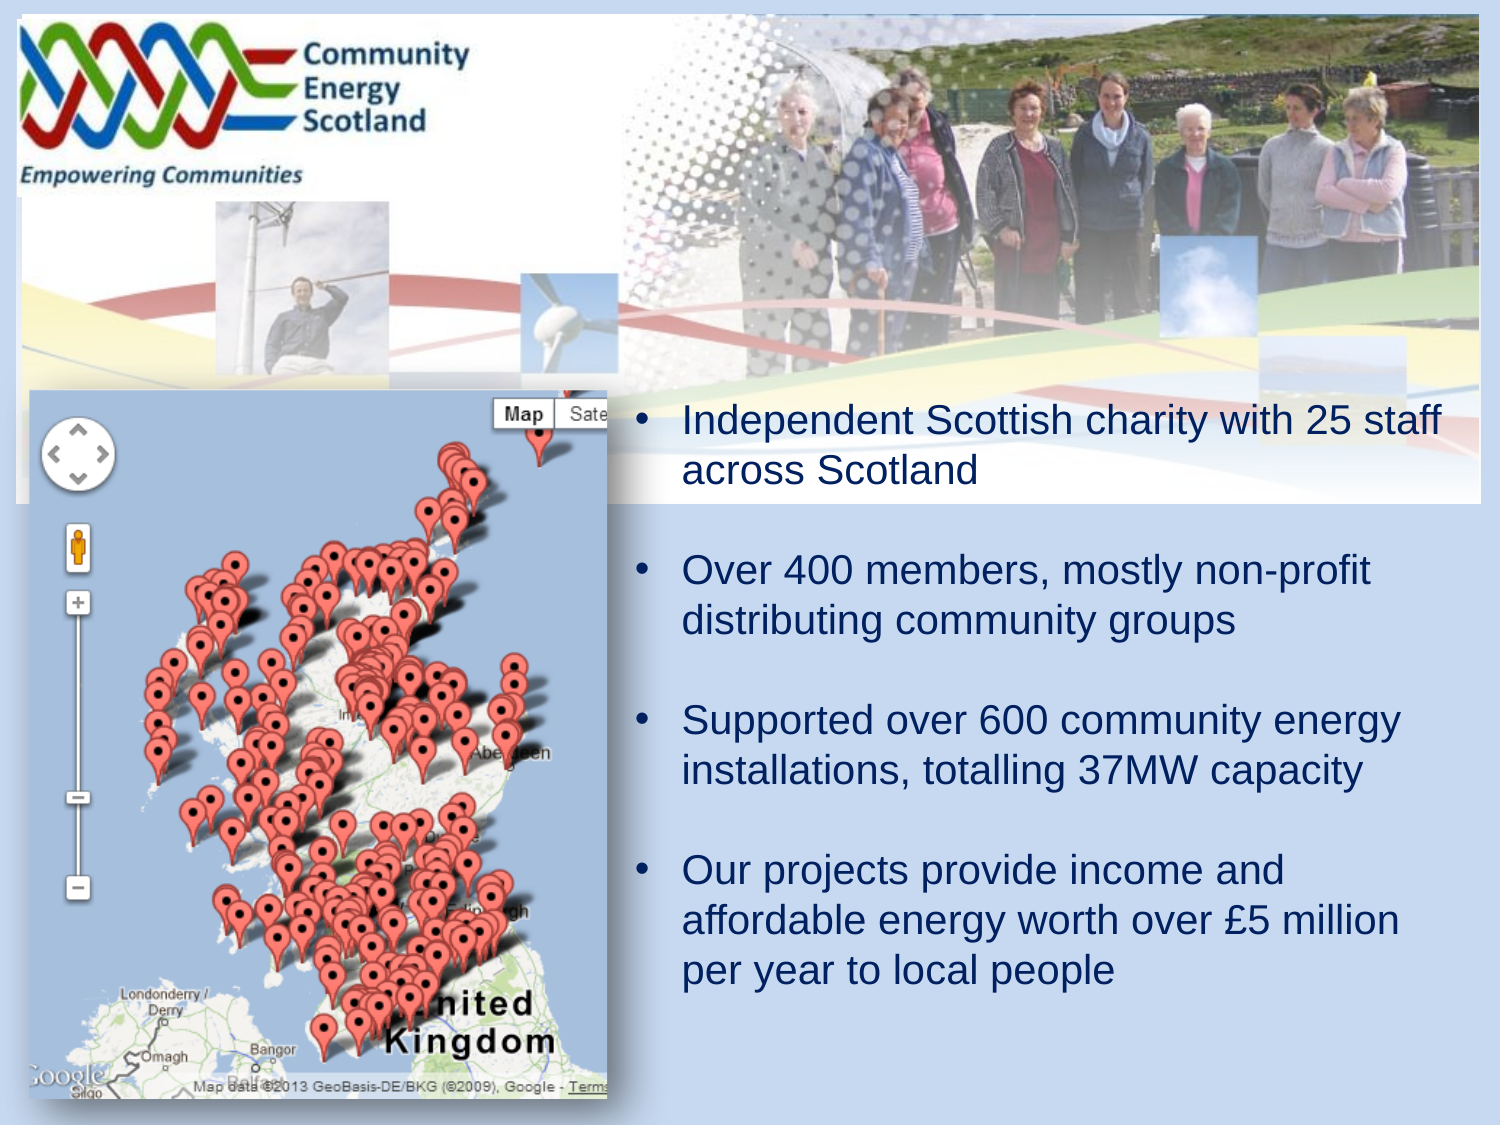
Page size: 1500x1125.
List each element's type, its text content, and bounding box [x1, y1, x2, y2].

text_box Independent Scottish charity with 25 staff across Scotland Over 400 members, mostly non-profit distributing community groups Supported over 600 community energy installations, totalling 37MW capacity Our projects provide income and affordable energy worth over £5 million per year to local people [620, 511, 1459, 1001]
picture [17, 14, 1480, 1099]
